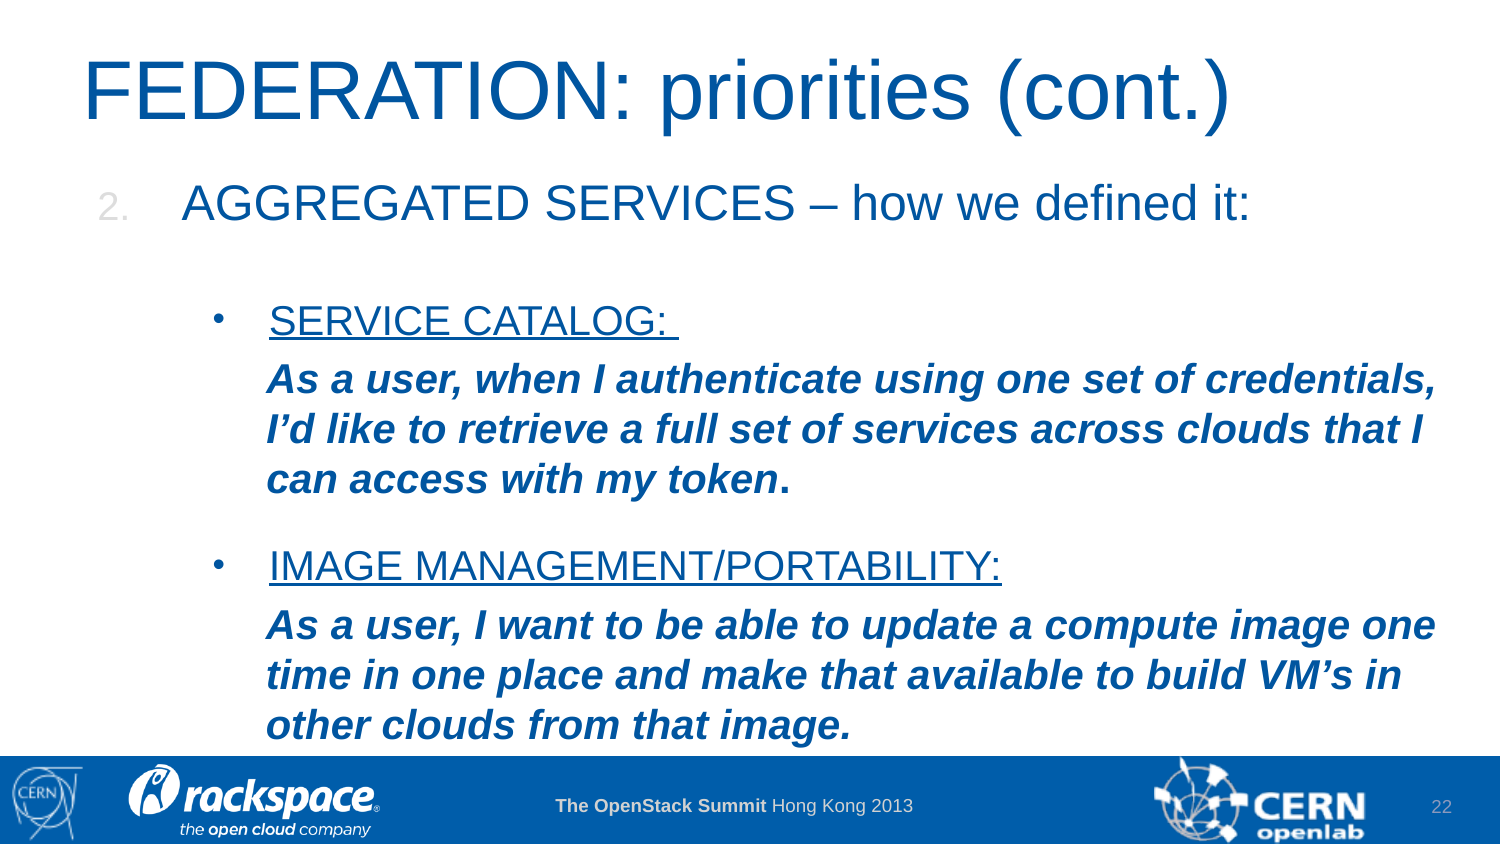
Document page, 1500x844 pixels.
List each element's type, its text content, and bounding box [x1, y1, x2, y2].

picture [126, 762, 382, 839]
list AGGREGATED SERVICES – how we defined it: SERVICE CATALOG: As a user, when I authenticate using one set of credentials, I’d like to retrieve a full set of services across clouds that I can access with my token. IMAGE MANAGEMENT/PORTABILITY: As a user, I want to be able to update a compute image one time in one place and make that available to build VM’s in other clouds from that image. [75, 163, 1455, 760]
title FEDERATION: priorities (cont.) [75, 28, 1425, 145]
picture [1154, 760, 1366, 844]
